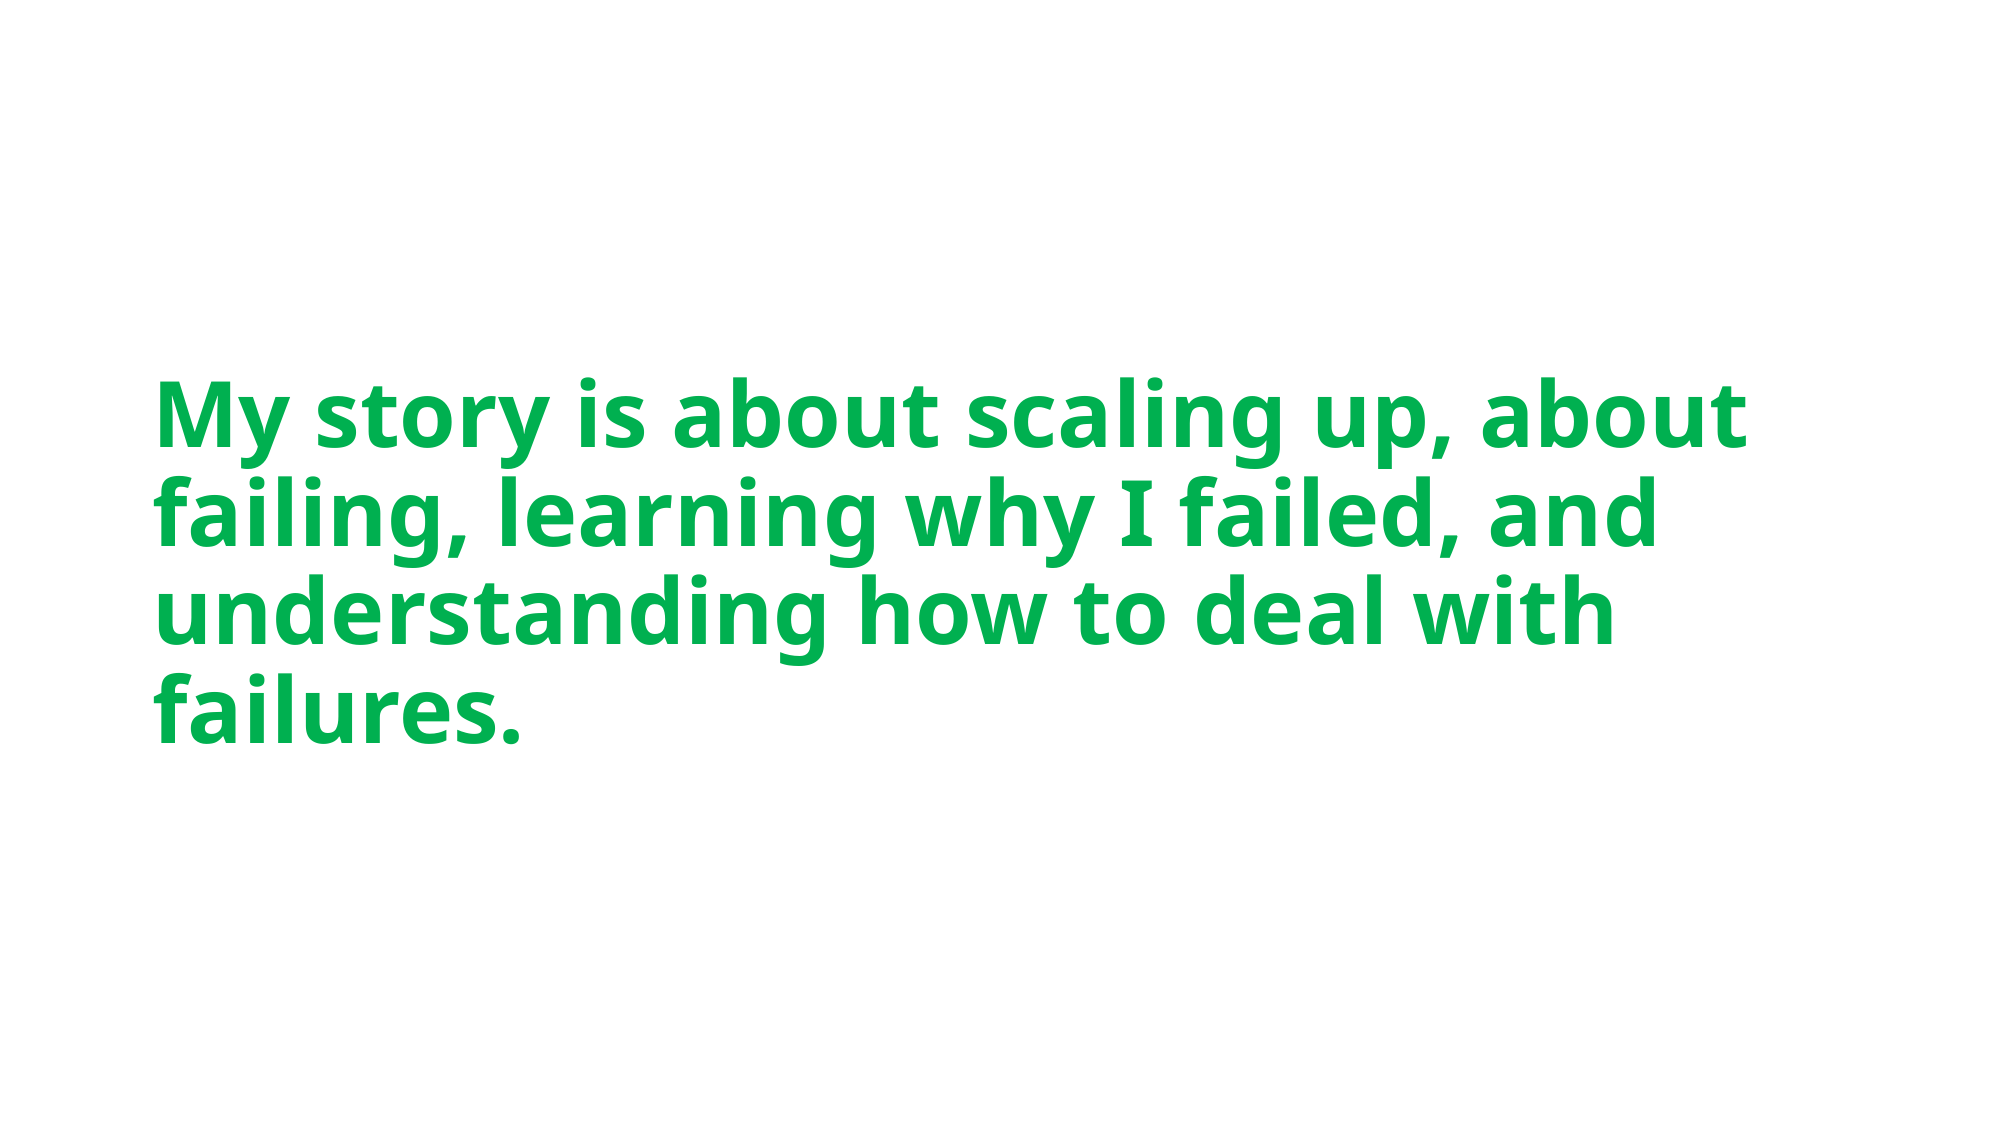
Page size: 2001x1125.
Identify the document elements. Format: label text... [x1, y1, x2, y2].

title My story is about scaling up, about failing, learning why I failed, and understanding how to deal with failures. [137, 59, 1863, 1072]
